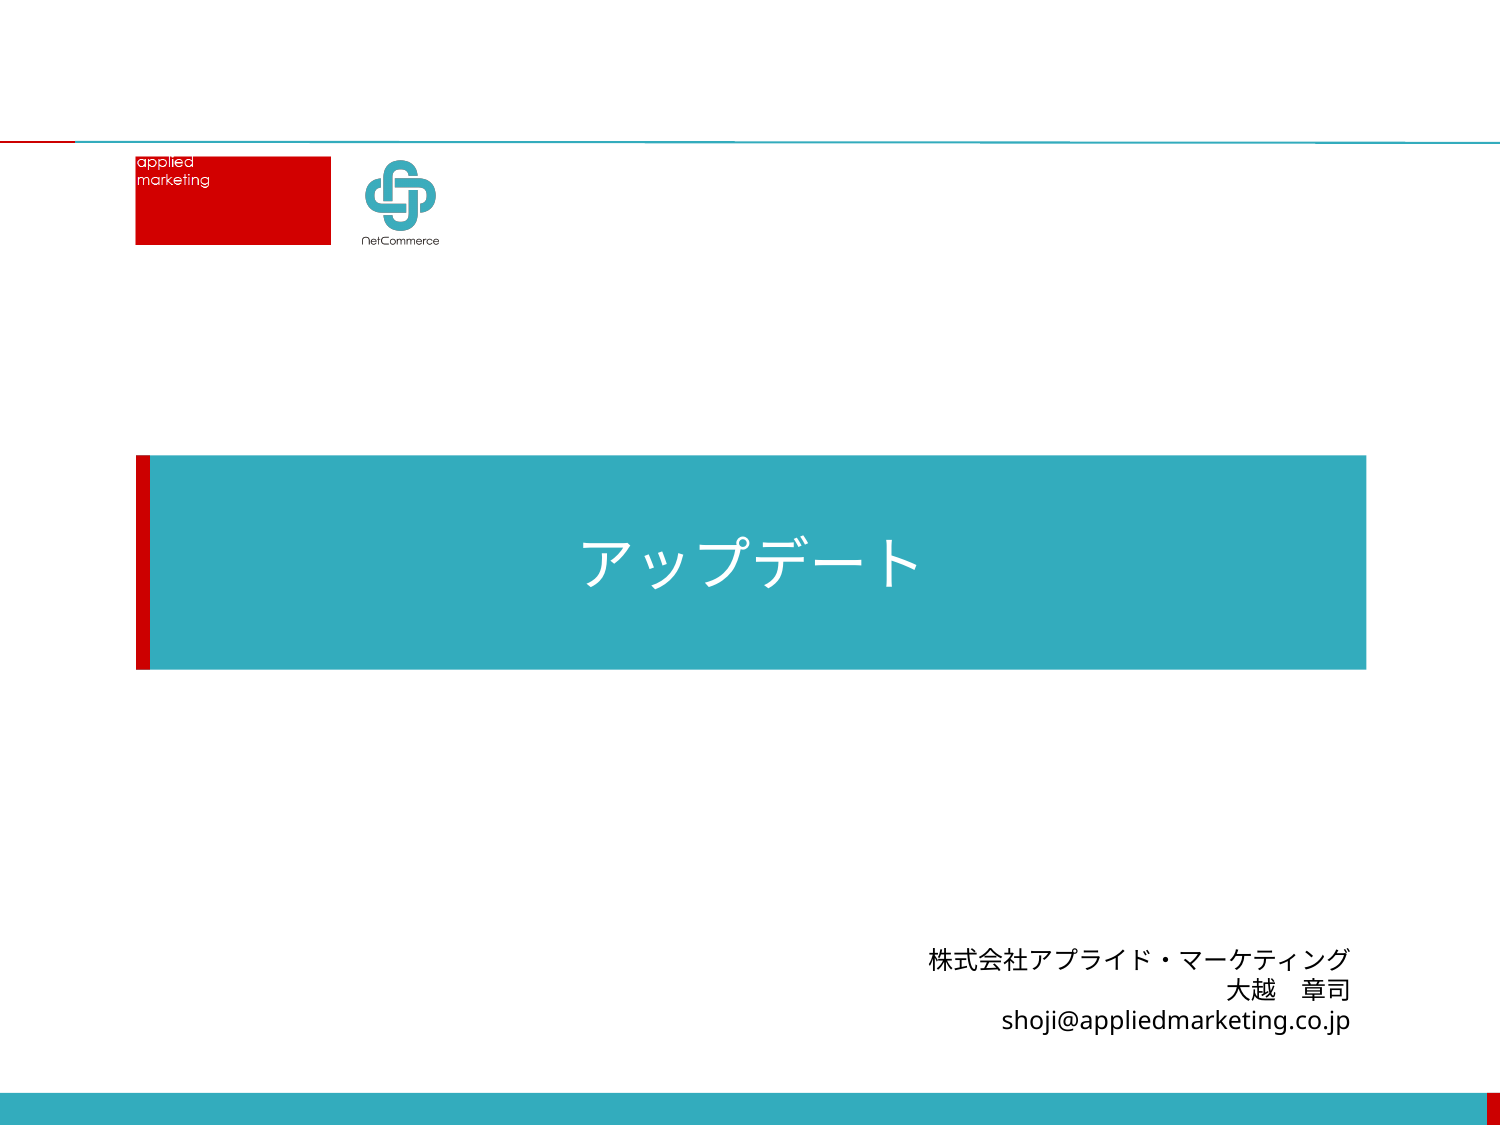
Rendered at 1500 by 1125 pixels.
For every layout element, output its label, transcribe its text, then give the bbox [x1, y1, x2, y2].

text_box [134, 453, 152, 672]
picture [360, 157, 442, 246]
text_box 株式会社アプライド・マーケティング 大越 章司 shoji@appliedmarketing.co.jp [622, 937, 1367, 1043]
text_box アップデート [152, 453, 1368, 672]
picture [134, 155, 332, 246]
